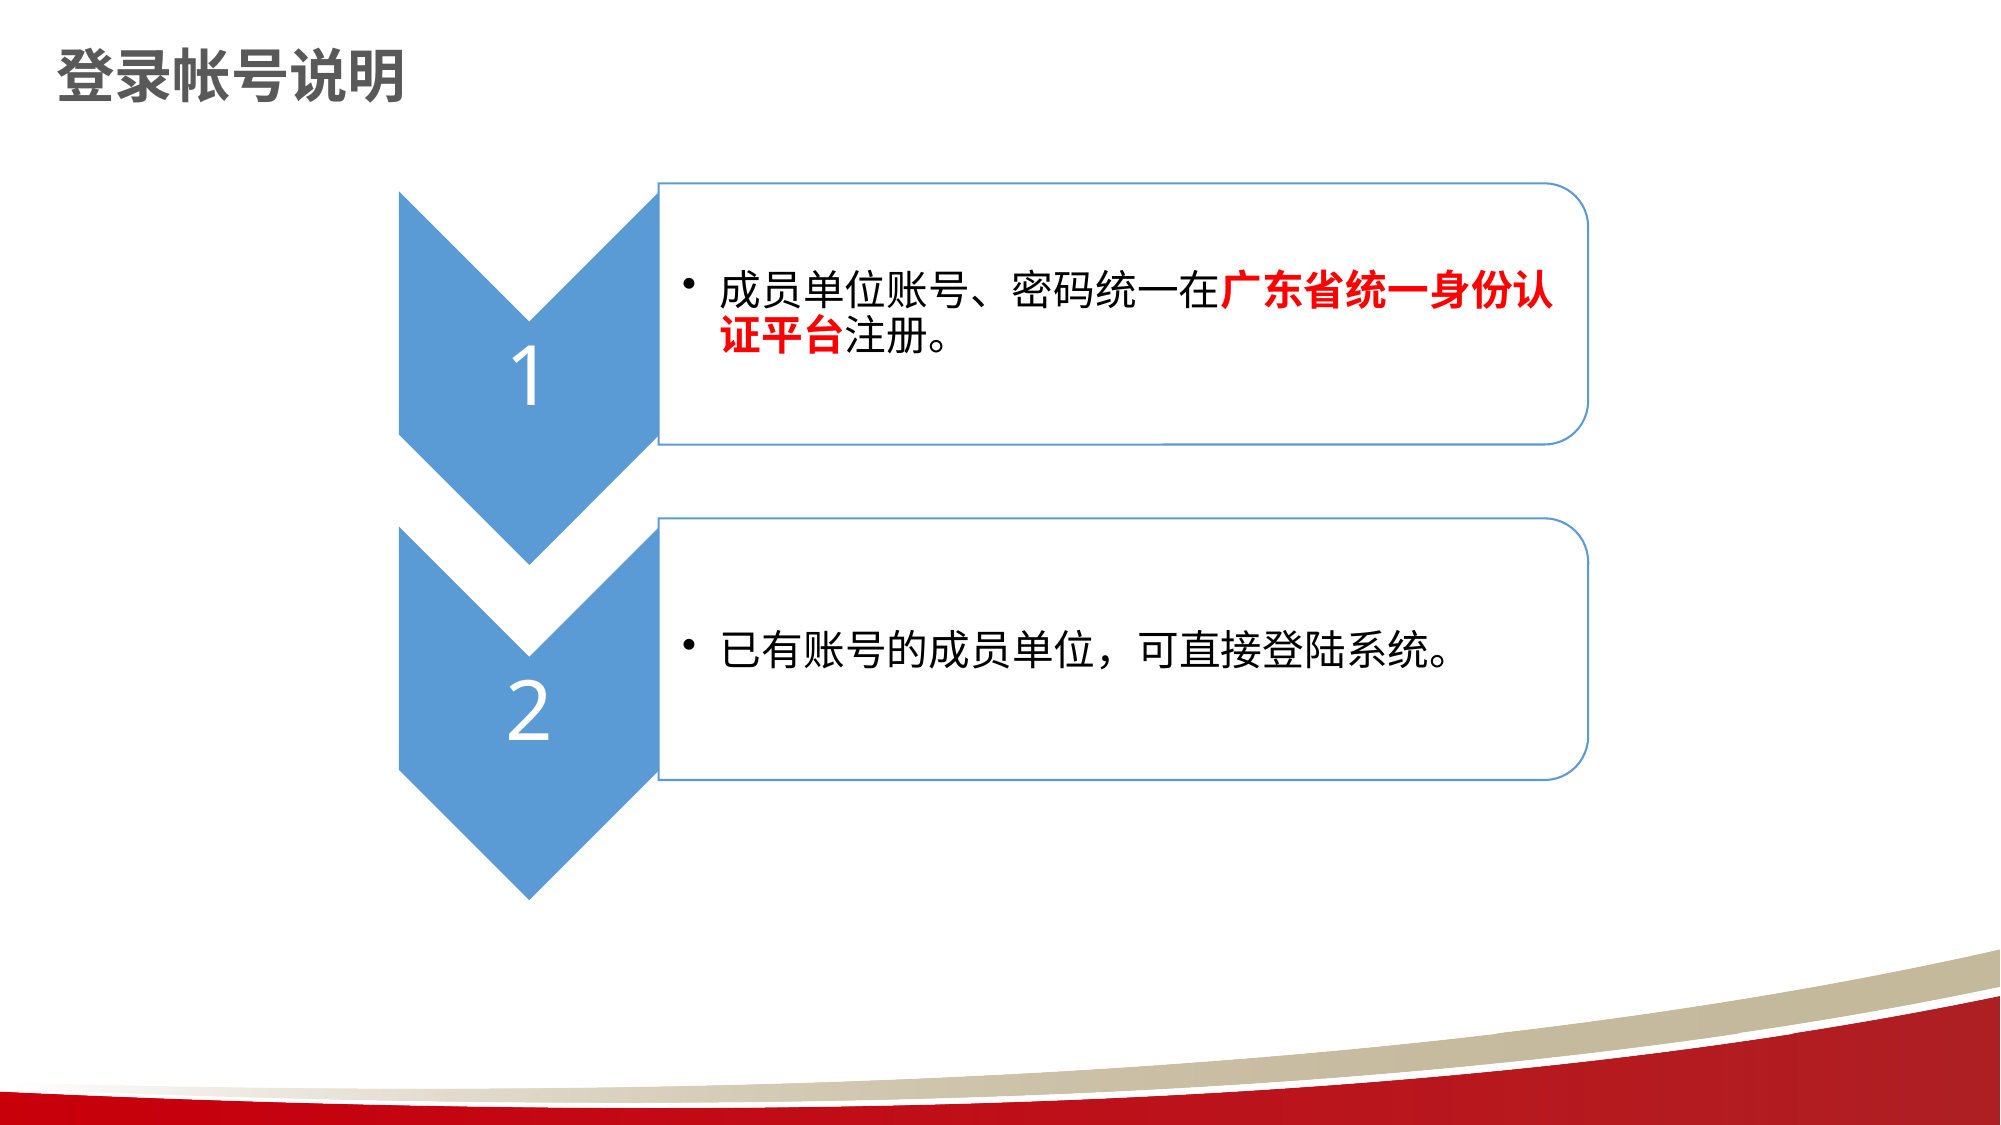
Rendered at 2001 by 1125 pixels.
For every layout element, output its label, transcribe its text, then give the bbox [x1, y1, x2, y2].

title 登录帐号说明 [41, 25, 1818, 131]
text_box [399, 182, 1589, 900]
picture [0, 942, 2000, 1125]
